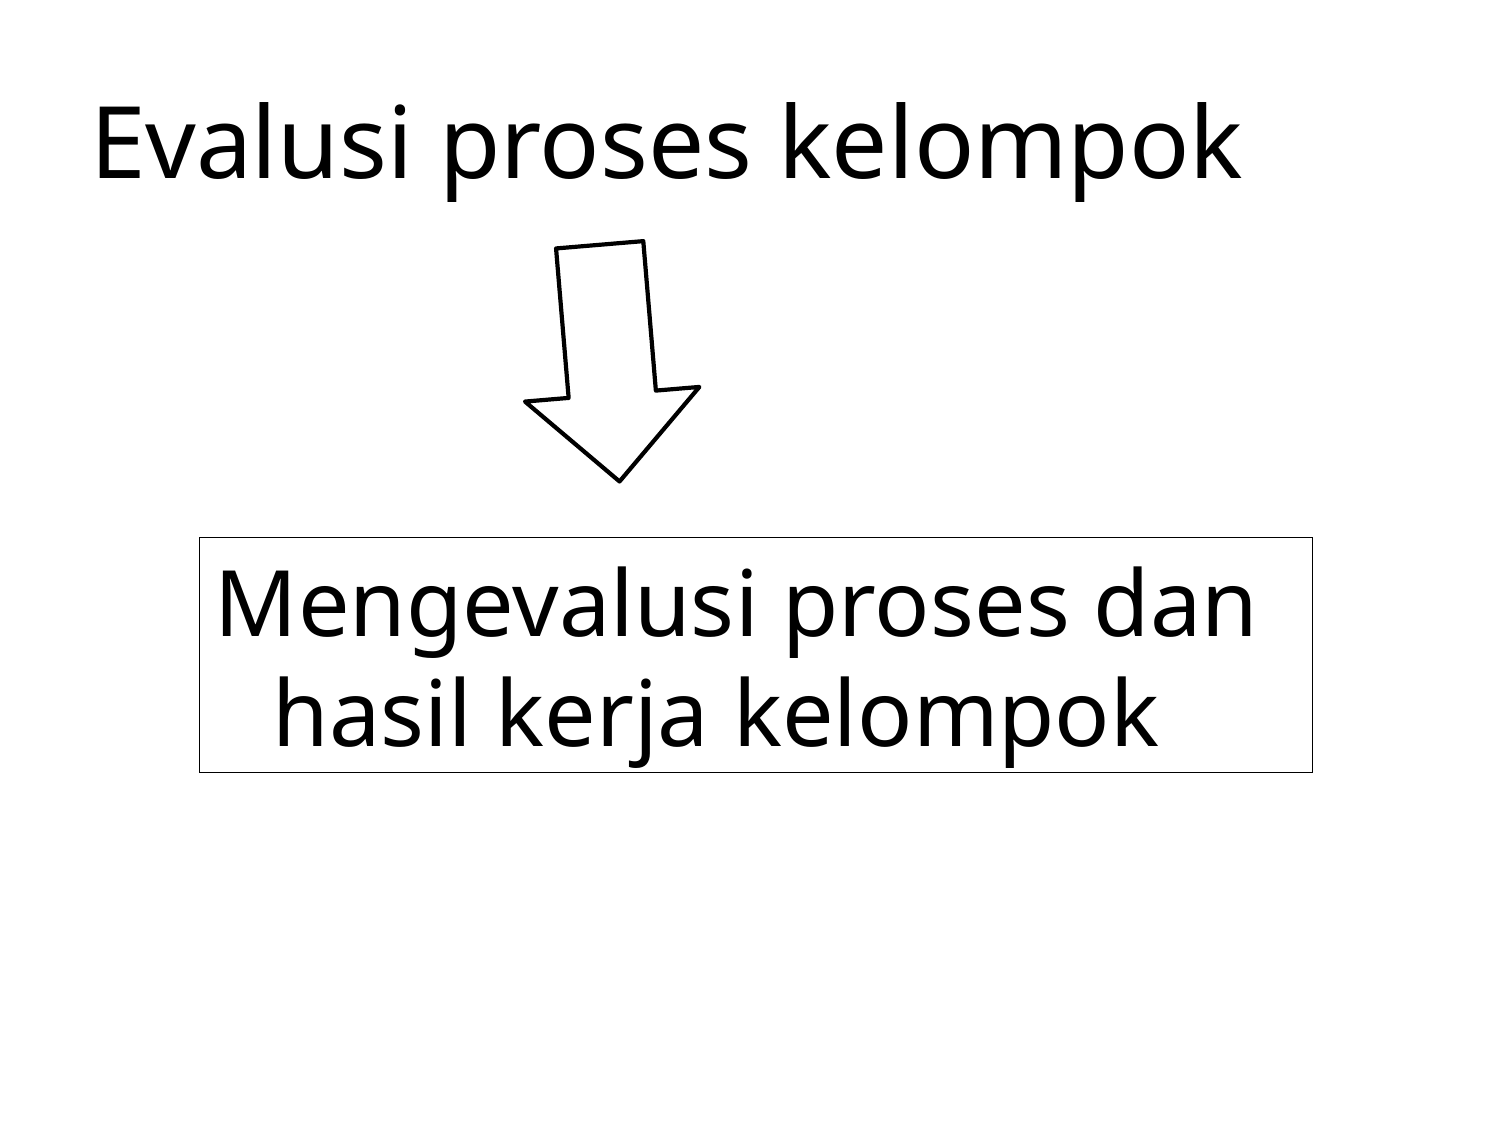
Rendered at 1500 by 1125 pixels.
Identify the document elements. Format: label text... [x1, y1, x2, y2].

text_box [523, 239, 702, 484]
title Evalusi proses kelompok [75, 45, 1425, 233]
text_box Mengevalusi proses dan hasil kerja kelompok [199, 537, 1313, 773]
